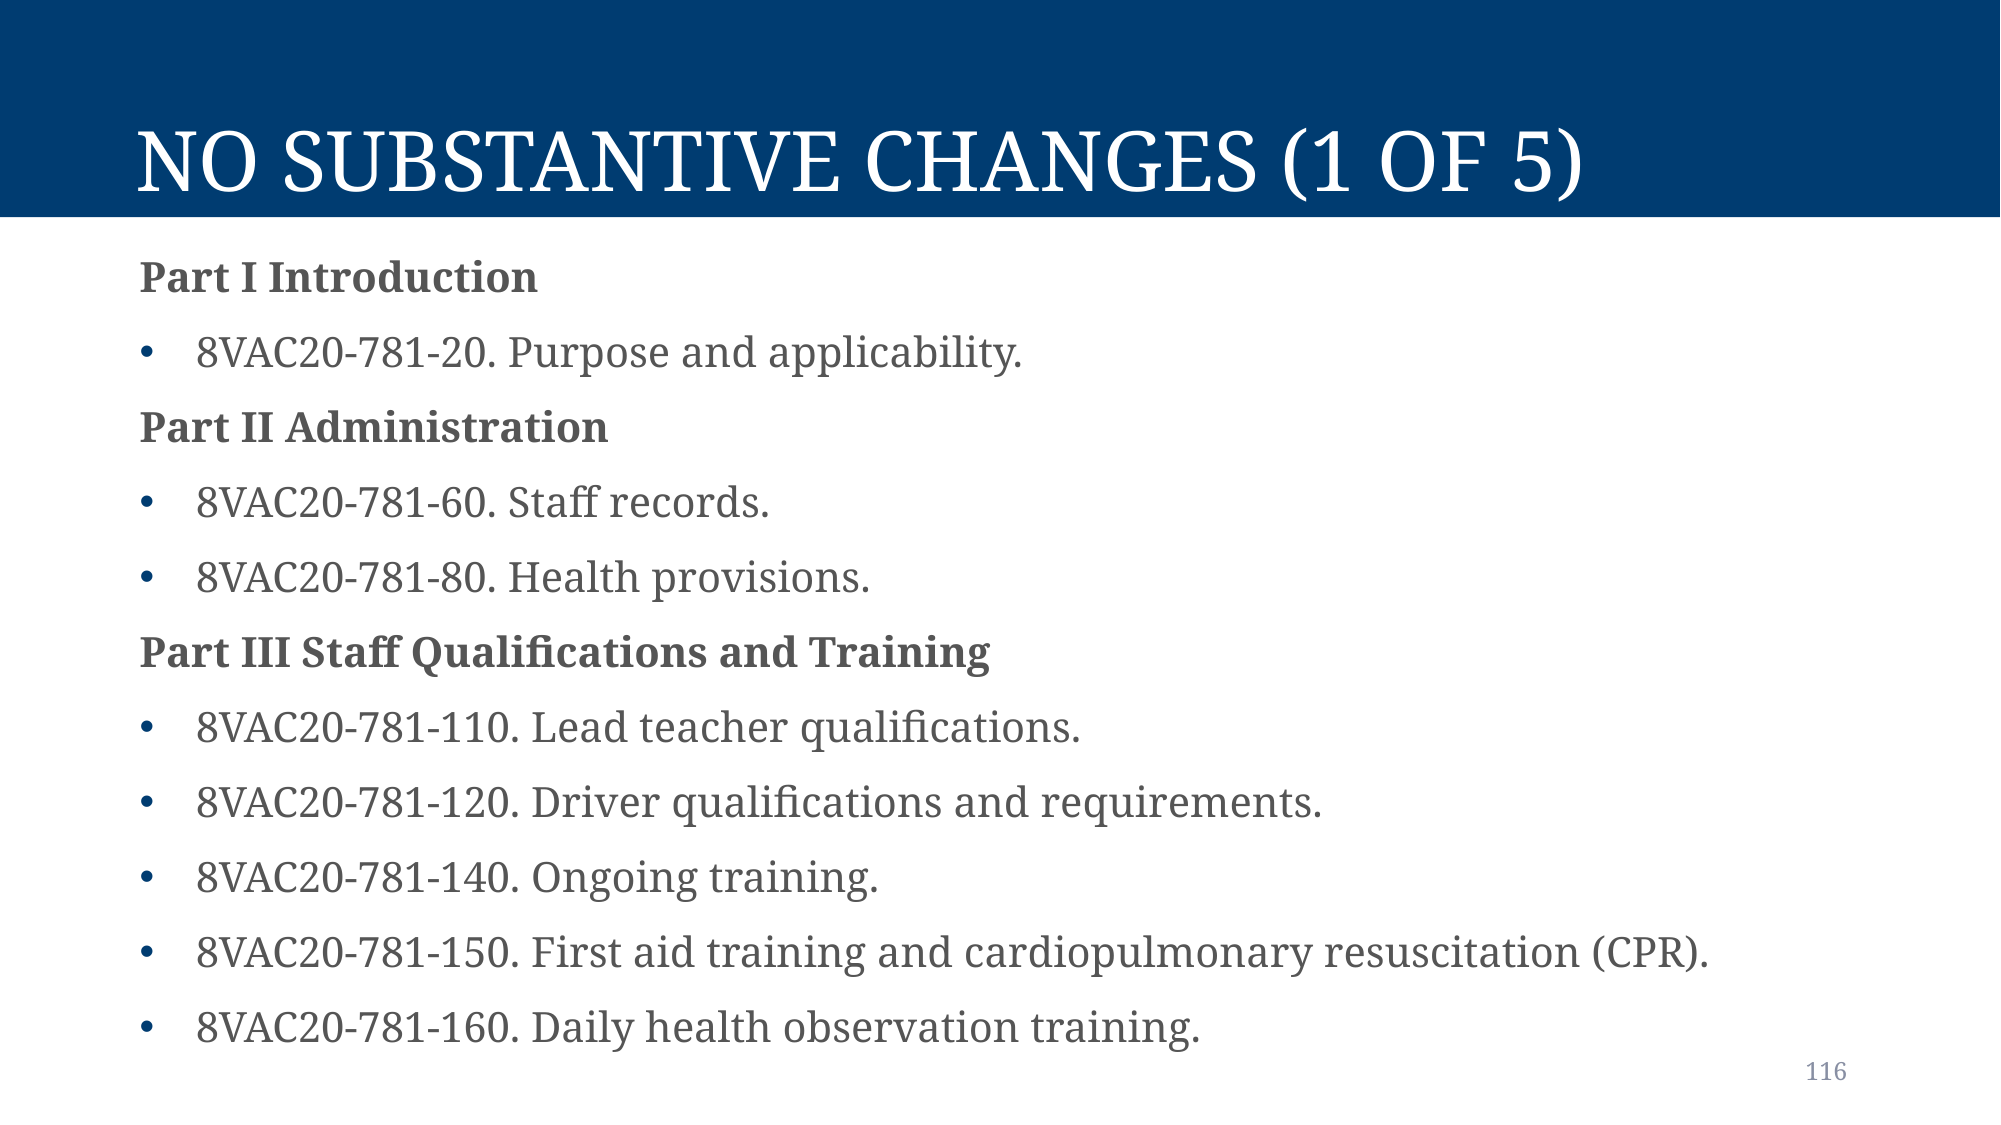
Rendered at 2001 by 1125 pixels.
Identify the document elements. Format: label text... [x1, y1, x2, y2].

list Part I Introduction 8VAC20-781-20. Purpose and applicability. Part II Administration 8VAC20-781-60. Staff records. 8VAC20-781-80. Health provisions. Part III Staff Qualifications and Training 8VAC20-781-110. Lead teacher qualifications. 8VAC20-781-120. Driver qualifications and requirements. 8VAC20-781-140. Ongoing training. 8VAC20-781-150. First aid training and cardiopulmonary resuscitation (CPR). 8VAC20-781-160. Daily health observation training. [105, 243, 1888, 1104]
title no substantive changes (1 of 5) [0, 0, 2000, 218]
slide_number 116 [1412, 1042, 1863, 1103]
